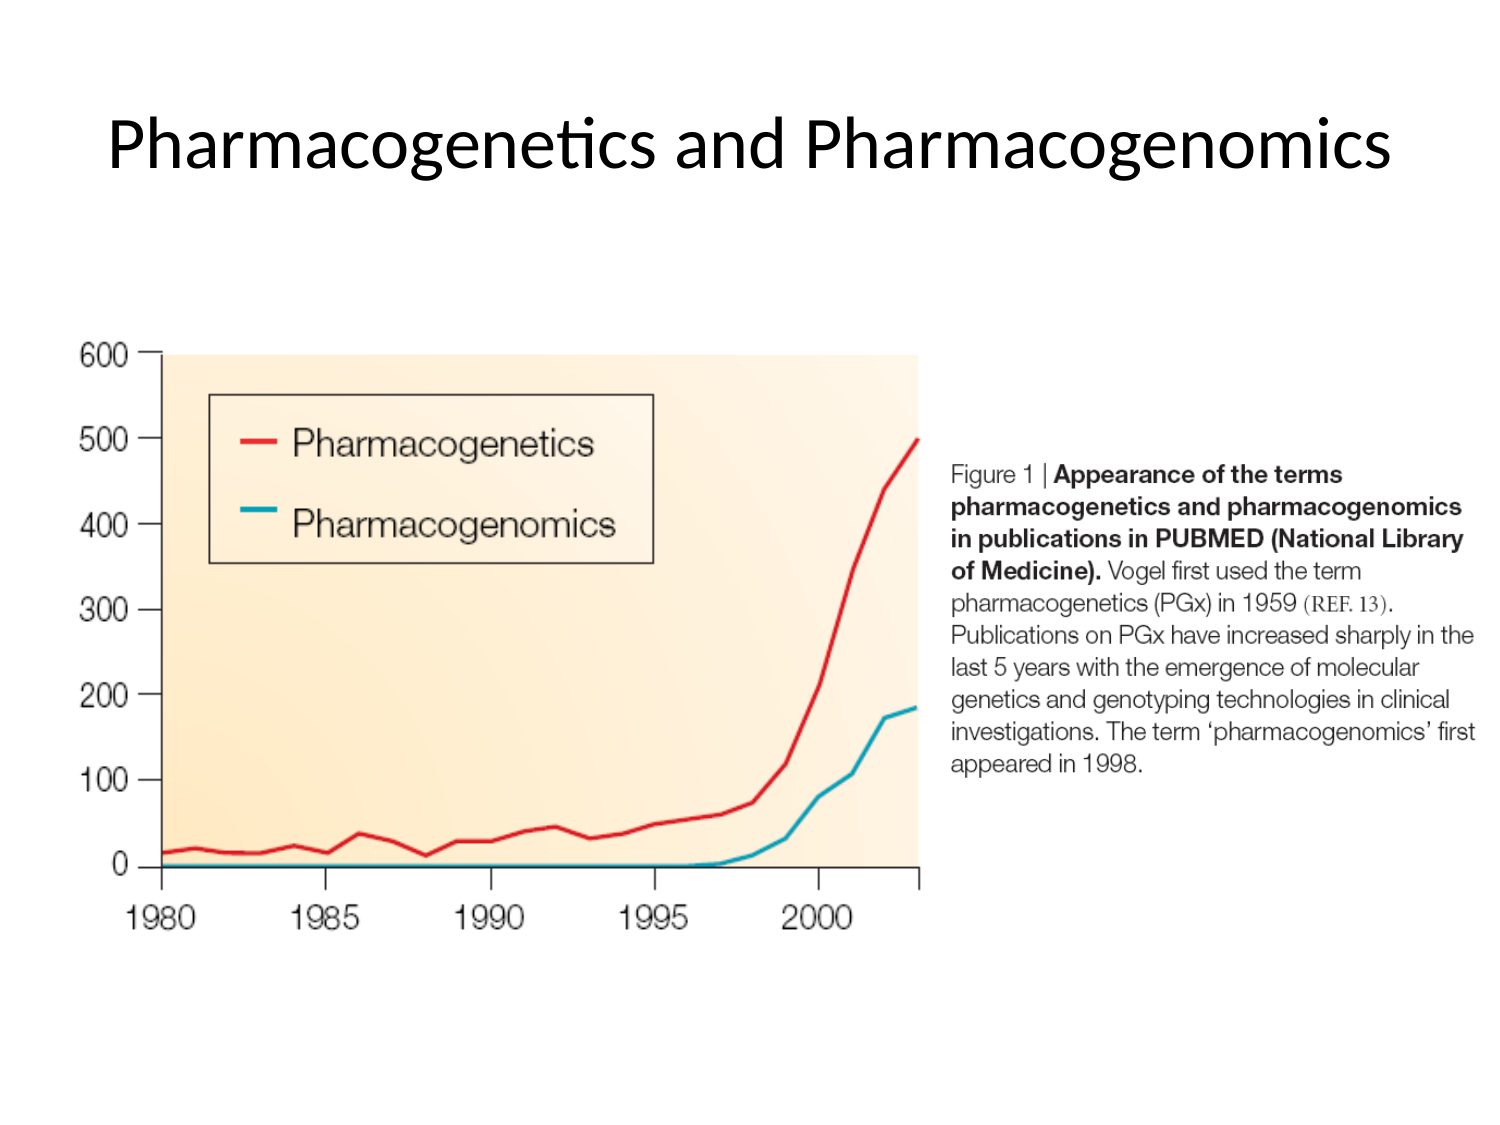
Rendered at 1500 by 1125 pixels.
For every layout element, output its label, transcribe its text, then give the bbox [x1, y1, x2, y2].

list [949, 462, 1478, 778]
title Pharmacogenetics and Pharmacogenomics [75, 45, 1425, 233]
picture [74, 337, 930, 960]
